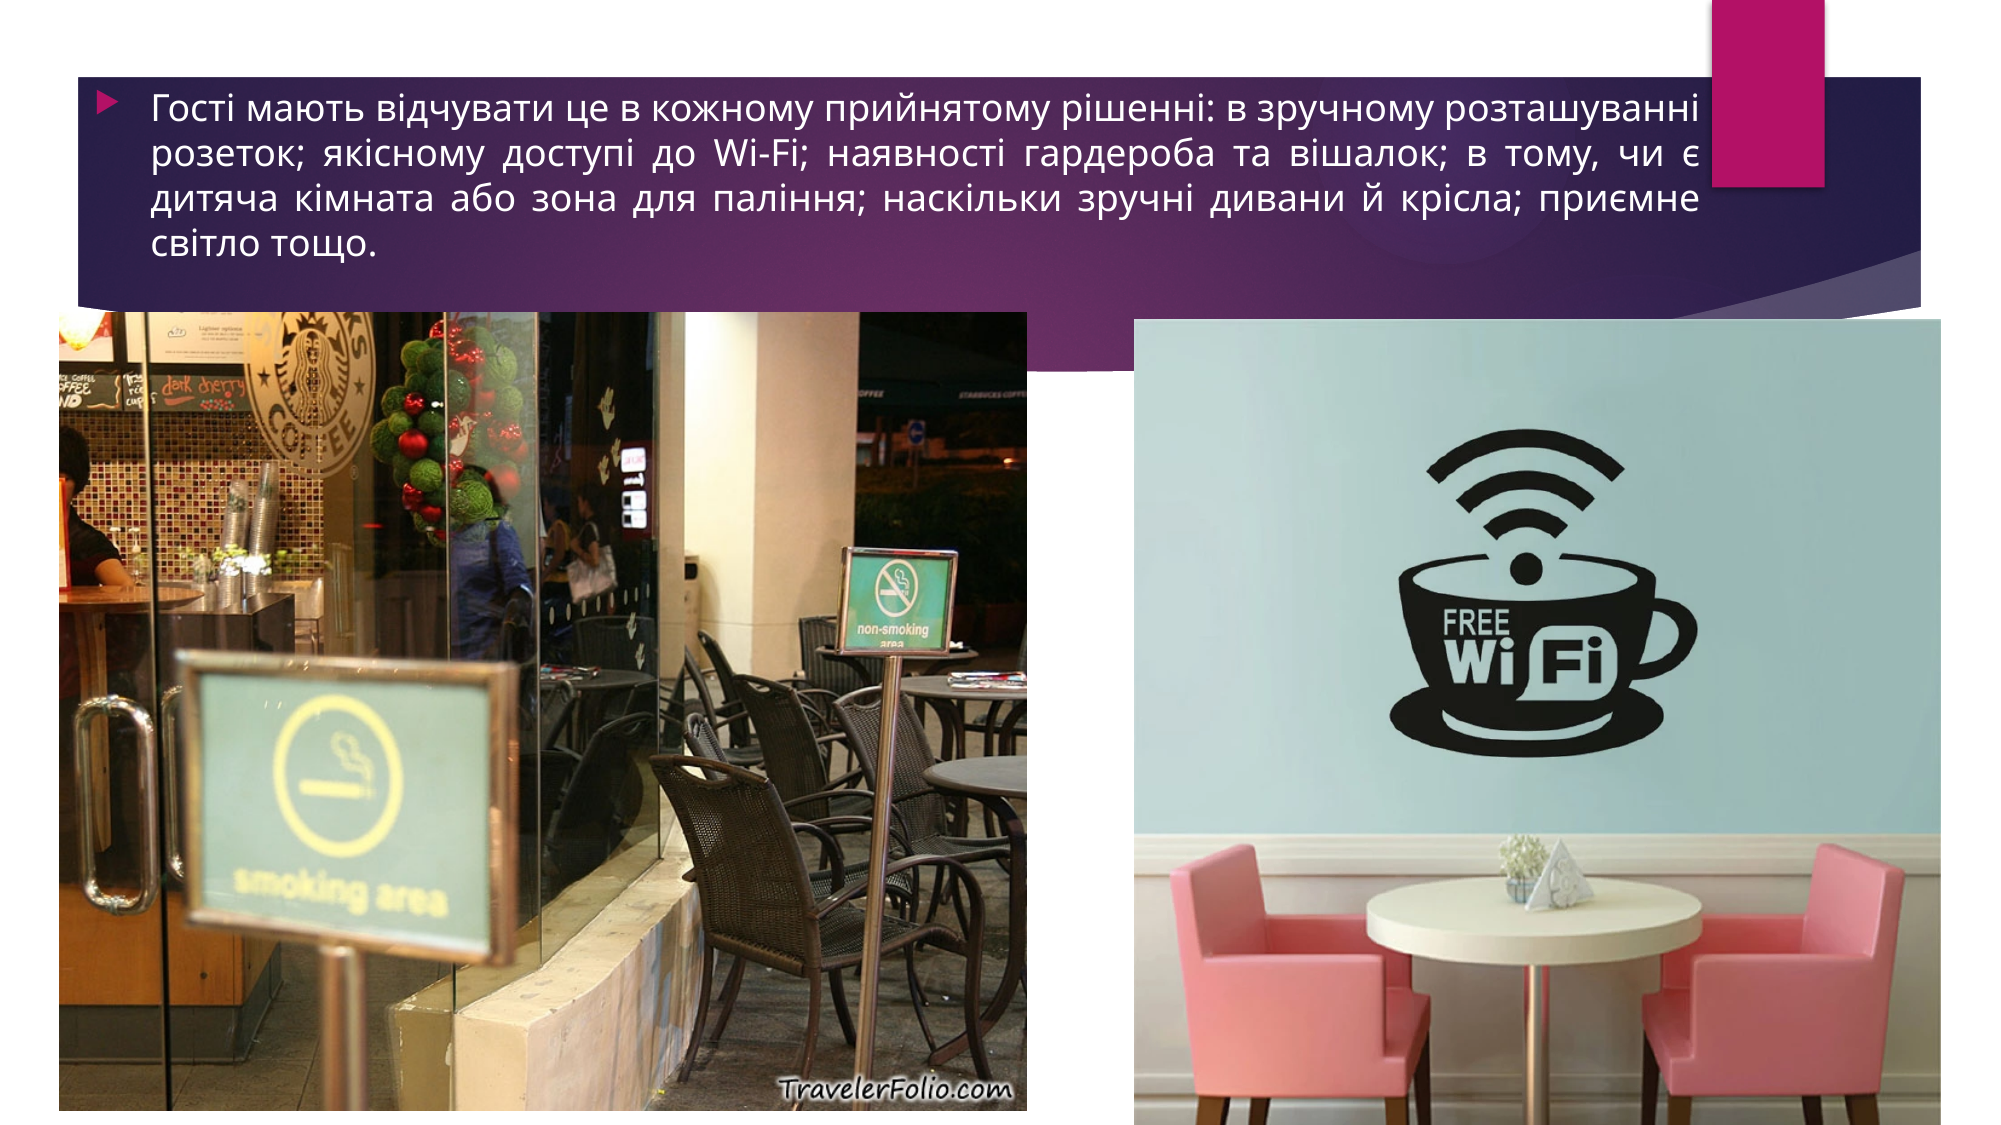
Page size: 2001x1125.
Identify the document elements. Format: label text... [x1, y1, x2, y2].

list Гості мають відчувати це в кожному прийнятому рішенні: в зручному розташуванні розеток; якісному доступі до Wi-Fi; наявності гардероба та вішалок; в тому, чи є дитяча кімната або зона для паління; наскільки зручні дивани й крісла; приємне світло тощо. [79, 76, 1717, 637]
picture [1134, 319, 1941, 1125]
picture [59, 312, 1027, 1111]
